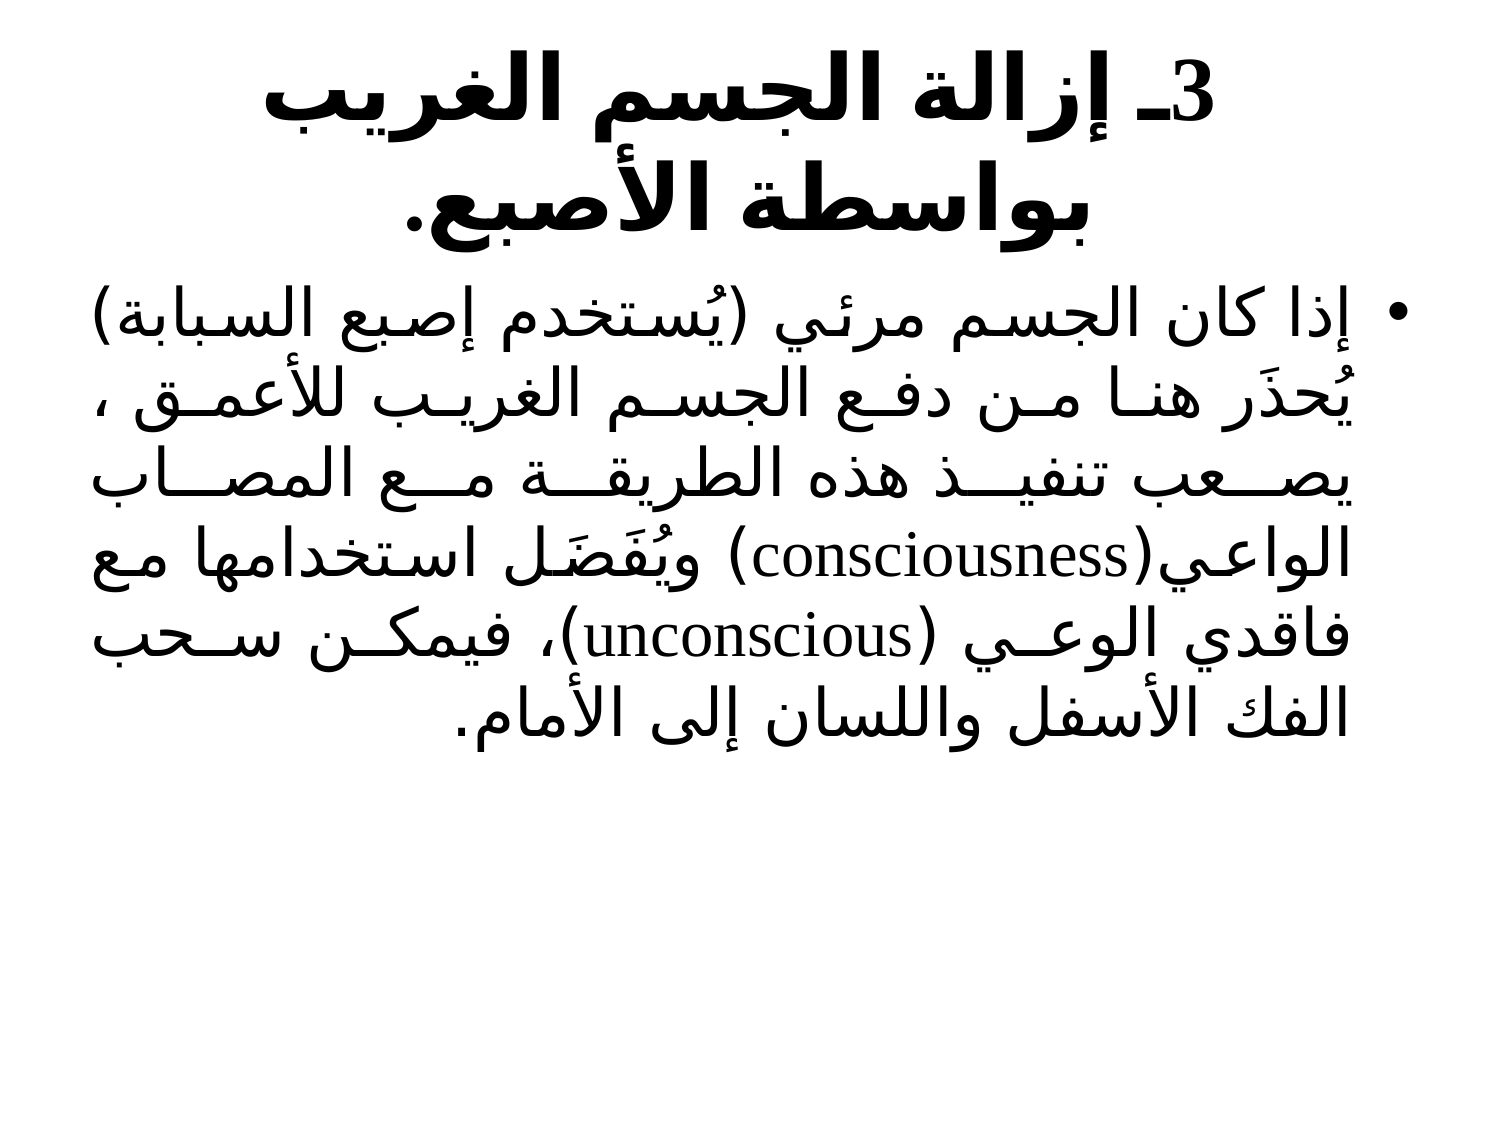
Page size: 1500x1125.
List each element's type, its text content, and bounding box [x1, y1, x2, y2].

list إذا كان الجسم مرئي (يُستخدم إصبع السبابة) يُحذَر هنا من دفع الجسم الغريب للأعمق ، يصعب تنفيذ هذه الطريقة مع المصاب الواعي(consciousness) ويُفَضَل استخدامها مع فاقدي الوعي (unconscious)، فيمكن سحب الفك الأسفل واللسان إلى الأمام. [75, 262, 1425, 1005]
title 3ـ إزالة الجسم الغريب بواسطة الأصبع. [75, 45, 1425, 233]
